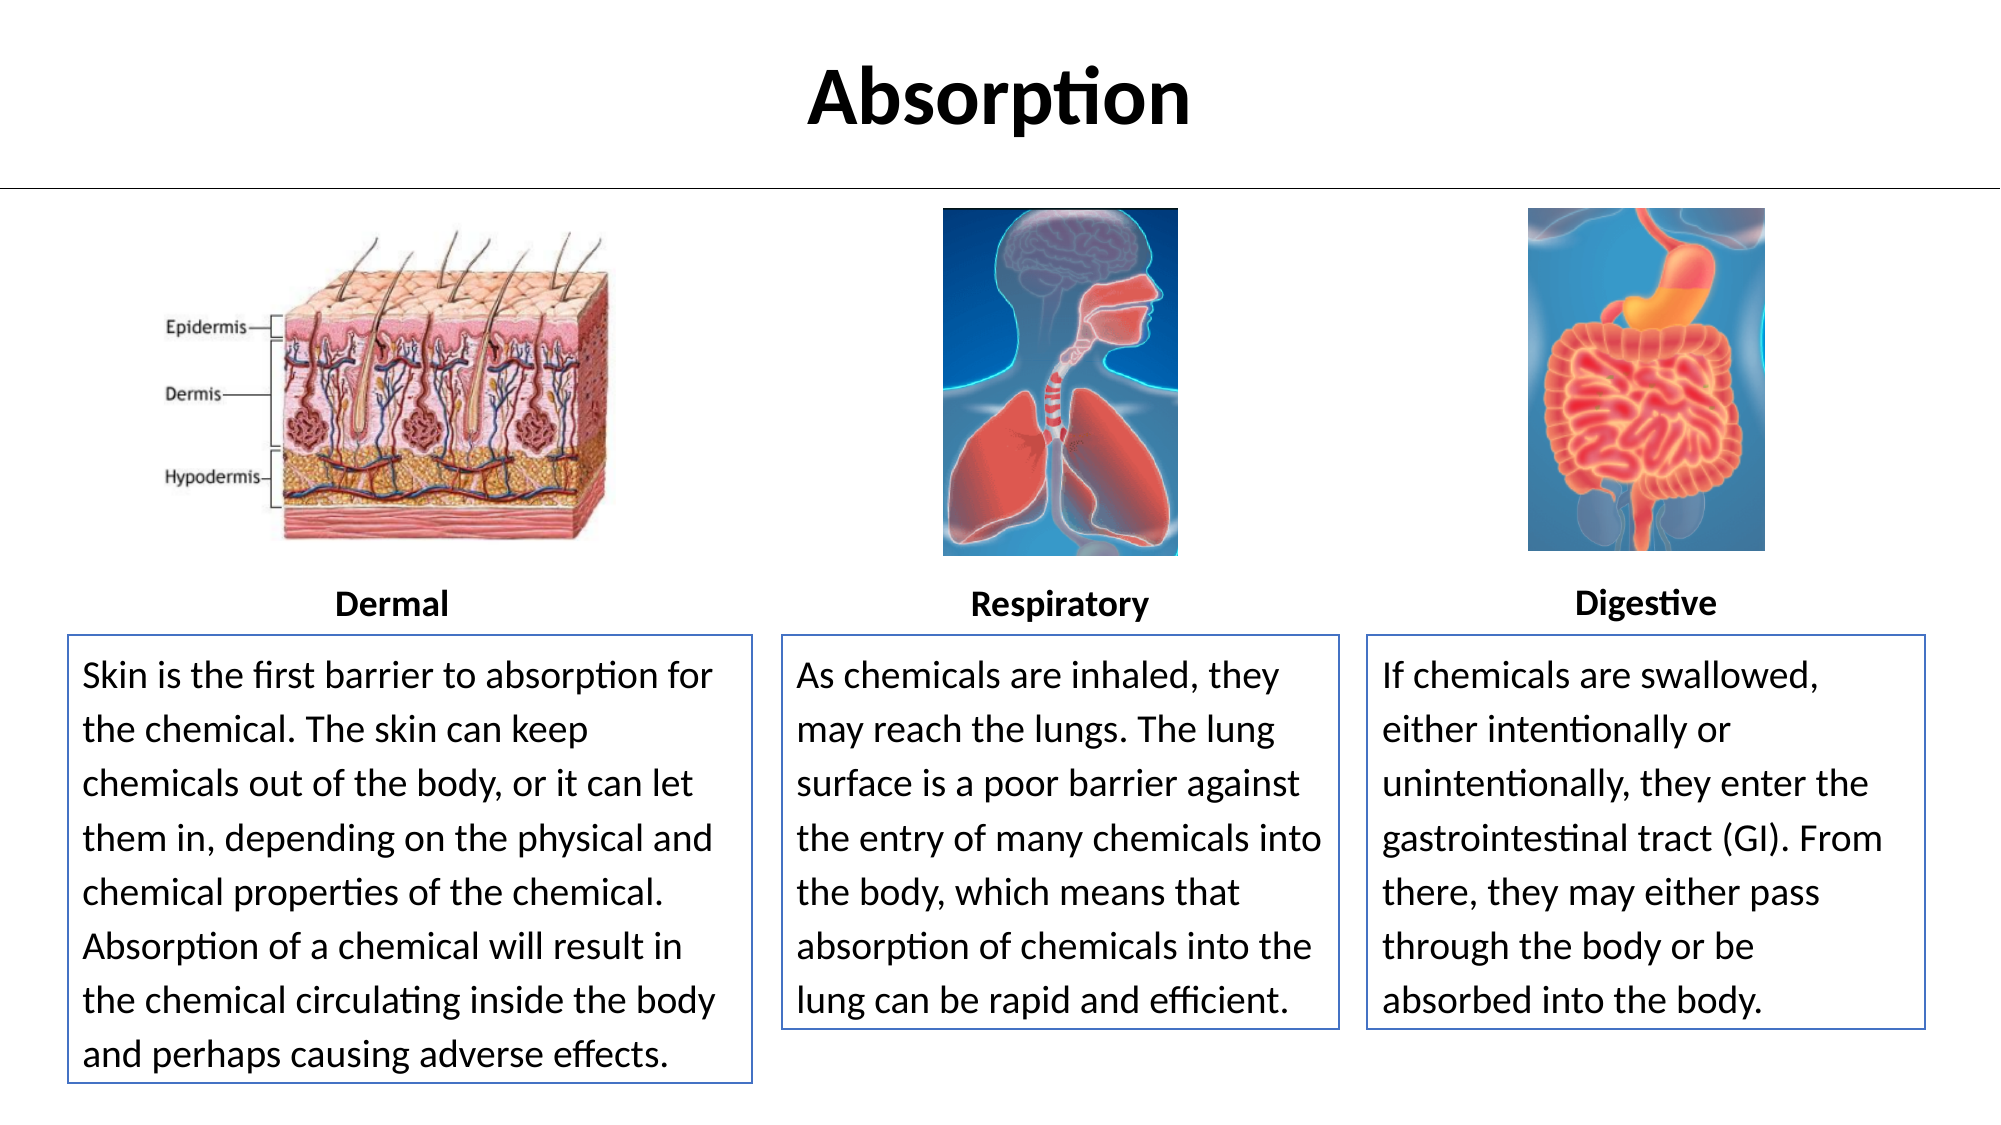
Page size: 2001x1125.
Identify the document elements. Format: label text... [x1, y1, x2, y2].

text_box Skin is the first barrier to absorption for the chemical. The skin can keep chemicals out of the body, or it can let them in, depending on the physical and chemical properties of the chemical. Absorption of a chemical will result in the chemical circulating inside the body and perhaps causing adverse effects. [67, 634, 753, 1084]
text_box Dermal [320, 571, 465, 632]
text_box Digestive [1560, 570, 1733, 631]
text_box As chemicals are inhaled, they may reach the lungs. The lung surface is a poor barrier against the entry of many chemicals into the body, which means that absorption of chemicals into the lung can be rapid and efficient. [781, 634, 1340, 1030]
text_box Respiratory [956, 571, 1165, 632]
text_box If chemicals are swallowed, either intentionally or unintentionally, they enter the gastrointestinal tract (GI). From there, they may either pass through the body or be absorbed into the body. [1366, 634, 1926, 1030]
picture [163, 213, 621, 548]
text_box Absorption [792, 33, 1208, 149]
picture [943, 208, 1178, 556]
picture [1528, 208, 1765, 551]
